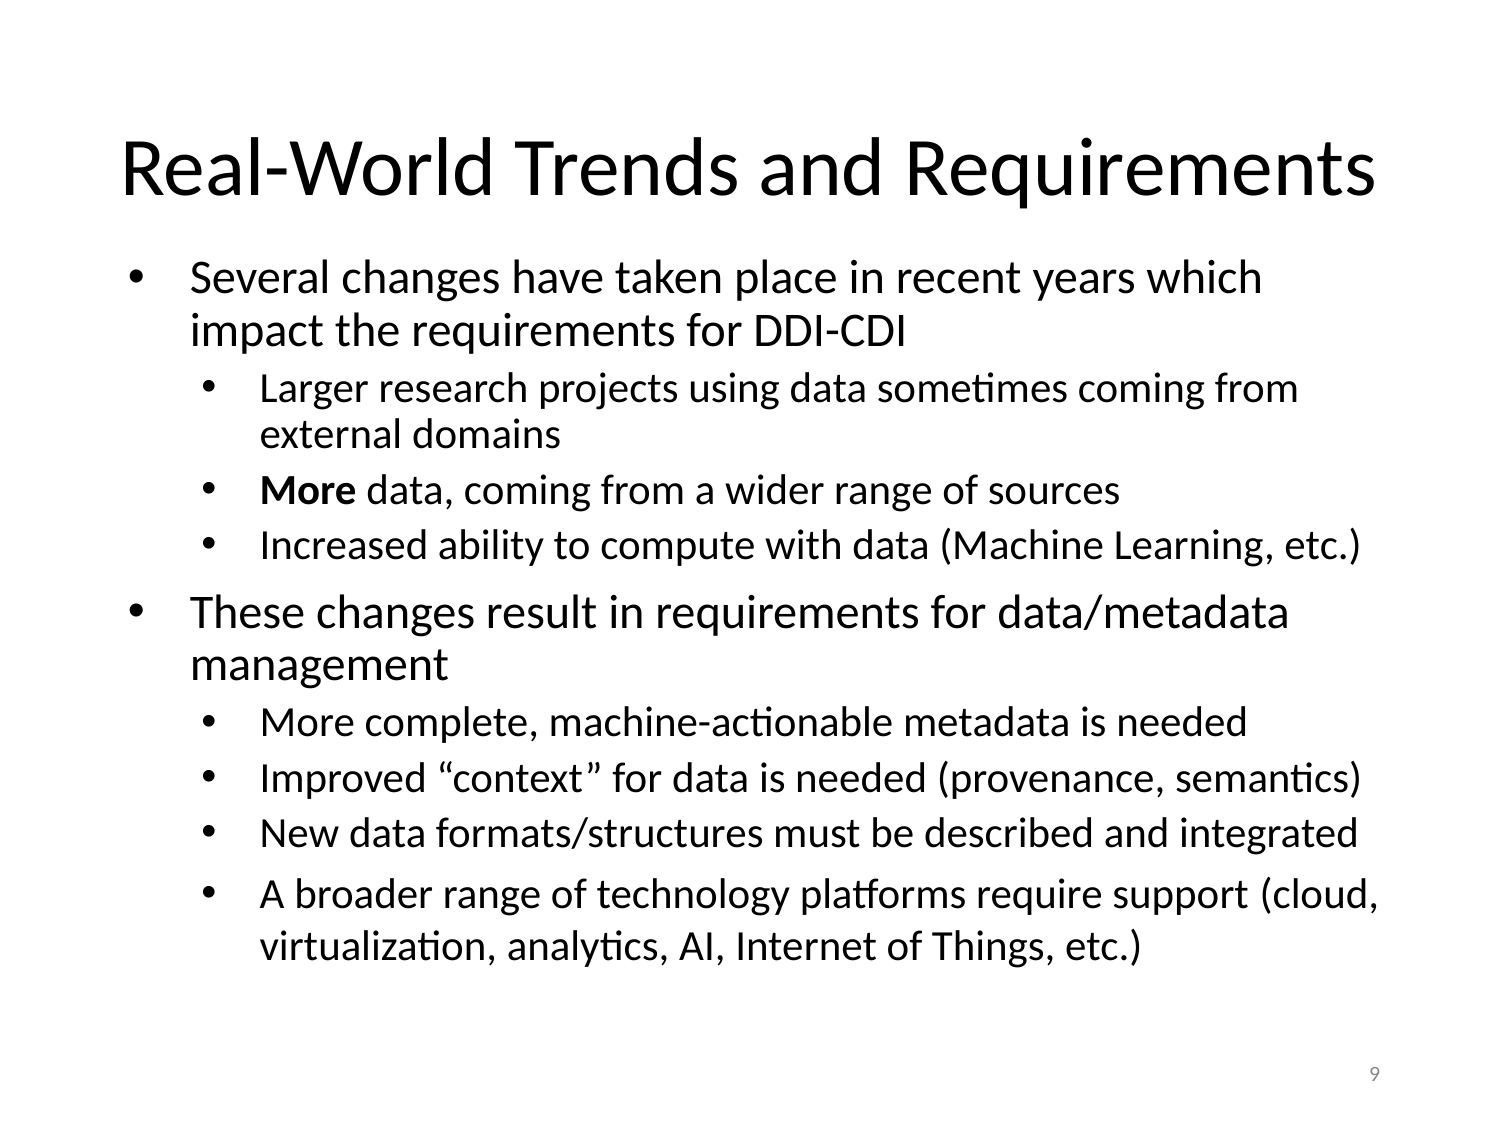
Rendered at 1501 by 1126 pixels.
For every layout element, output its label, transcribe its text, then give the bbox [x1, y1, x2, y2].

title Real-World Trends and Requirements [103, 59, 1436, 278]
slide_number 8 [1059, 1042, 1398, 1103]
list Several changes have taken place in recent years which impact the requirements for DDI-CDI Larger research projects using data sometimes coming from external domains More data, coming from a wider range of sources Increased ability to compute with data (Machine Learning, etc.) These changes result in requirements for data/metadata management More complete, machine-actionable metadata is needed Improved “context” for data is needed (provenance, semantics) New data formats/structures must be described and integrated A broader range of technology platforms require support (cloud, virtualization, analytics, AI, Internet of Things, etc.) [103, 243, 1398, 1024]
